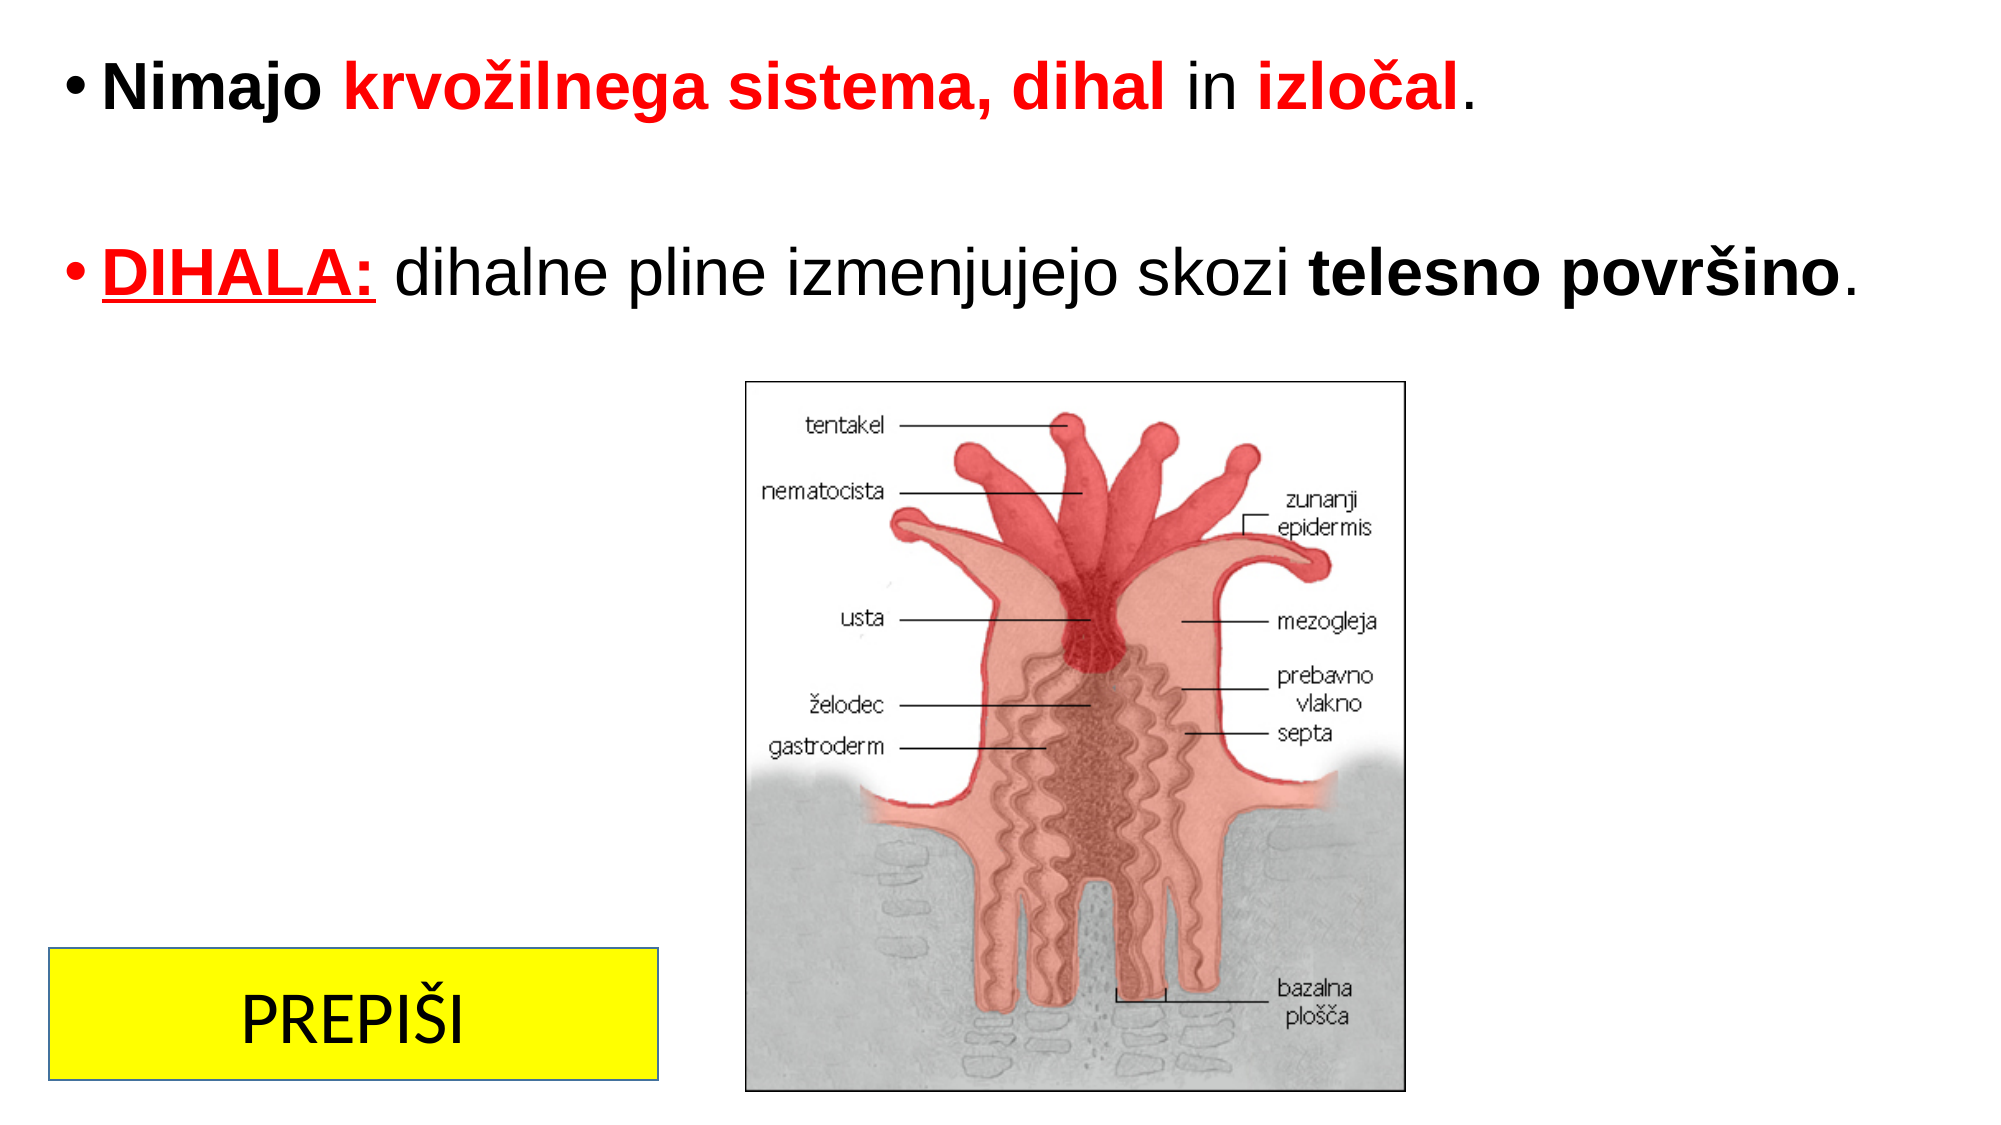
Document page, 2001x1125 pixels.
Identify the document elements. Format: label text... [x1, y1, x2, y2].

text_box PREPIŠI [48, 947, 659, 1081]
list Nimajo krvožilnega sistema, dihal in izločal. DIHALA: dihalne pline izmenjujejo skozi telesno površino. [49, 44, 1948, 845]
picture [745, 381, 1406, 1092]
